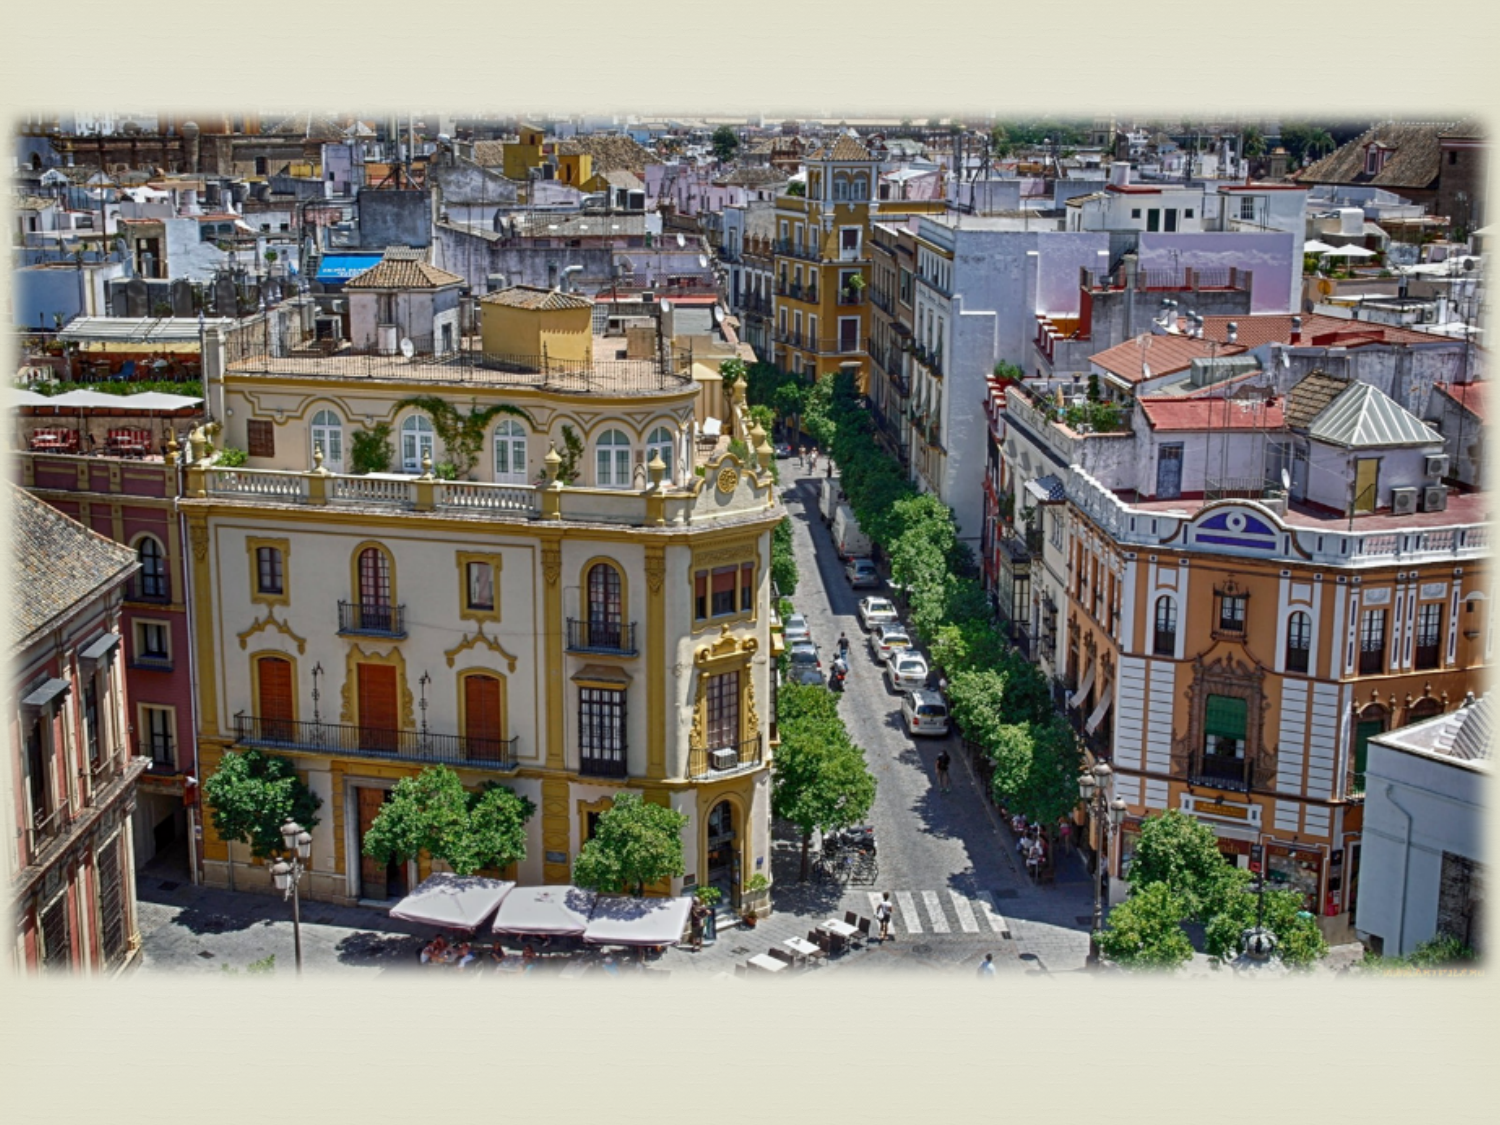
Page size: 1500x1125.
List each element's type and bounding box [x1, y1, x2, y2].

picture [0, 104, 1500, 985]
